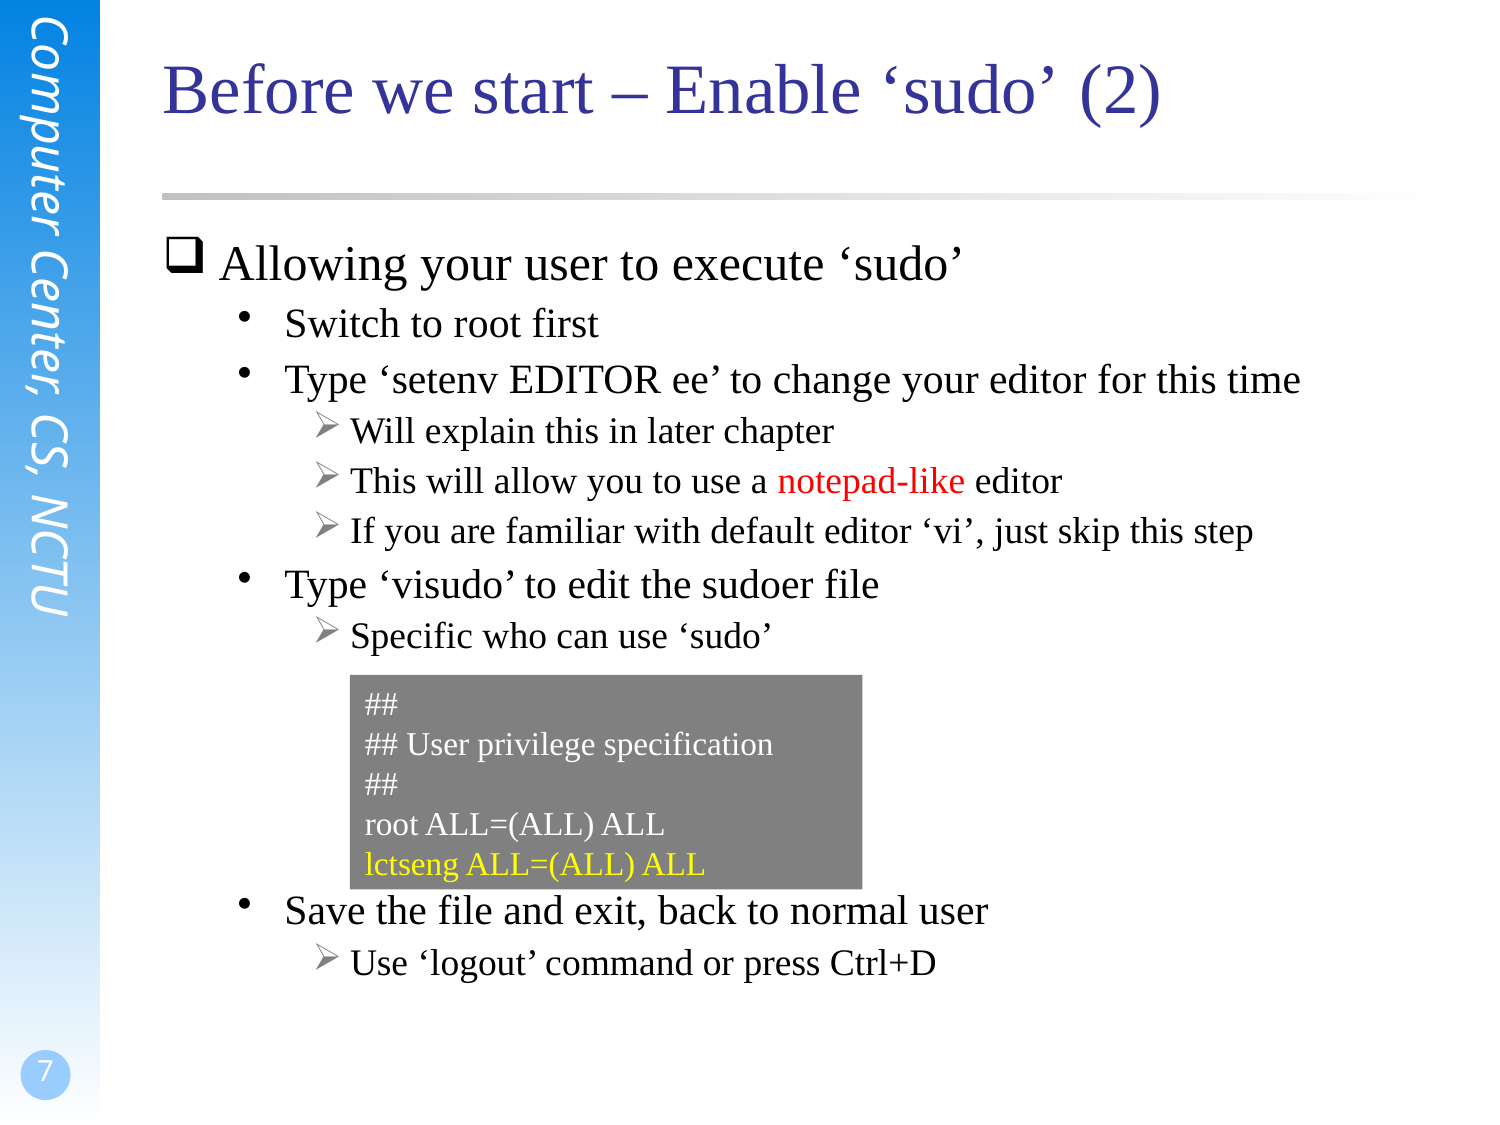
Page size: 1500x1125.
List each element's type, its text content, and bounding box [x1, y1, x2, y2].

title Before we start – Enable ‘sudo’ (2) [162, 42, 1438, 231]
text_box ## ## User privilege specification ## root ALL=(ALL) ALL lctseng ALL=(ALL) ALL [349, 674, 863, 890]
list Allowing your user to execute ‘sudo’ Switch to root first Type ‘setenv EDITOR ee’ to change your editor for this time Will explain this in later chapter This will allow you to use a notepad-like editor If you are familiar with default editor ‘vi’, just skip this step Type ‘visudo’ to edit the sudoer file Specific who can use ‘sudo’ Save the file and exit, back to normal user Use ‘logout’ command or press Ctrl+D [162, 237, 1438, 1075]
